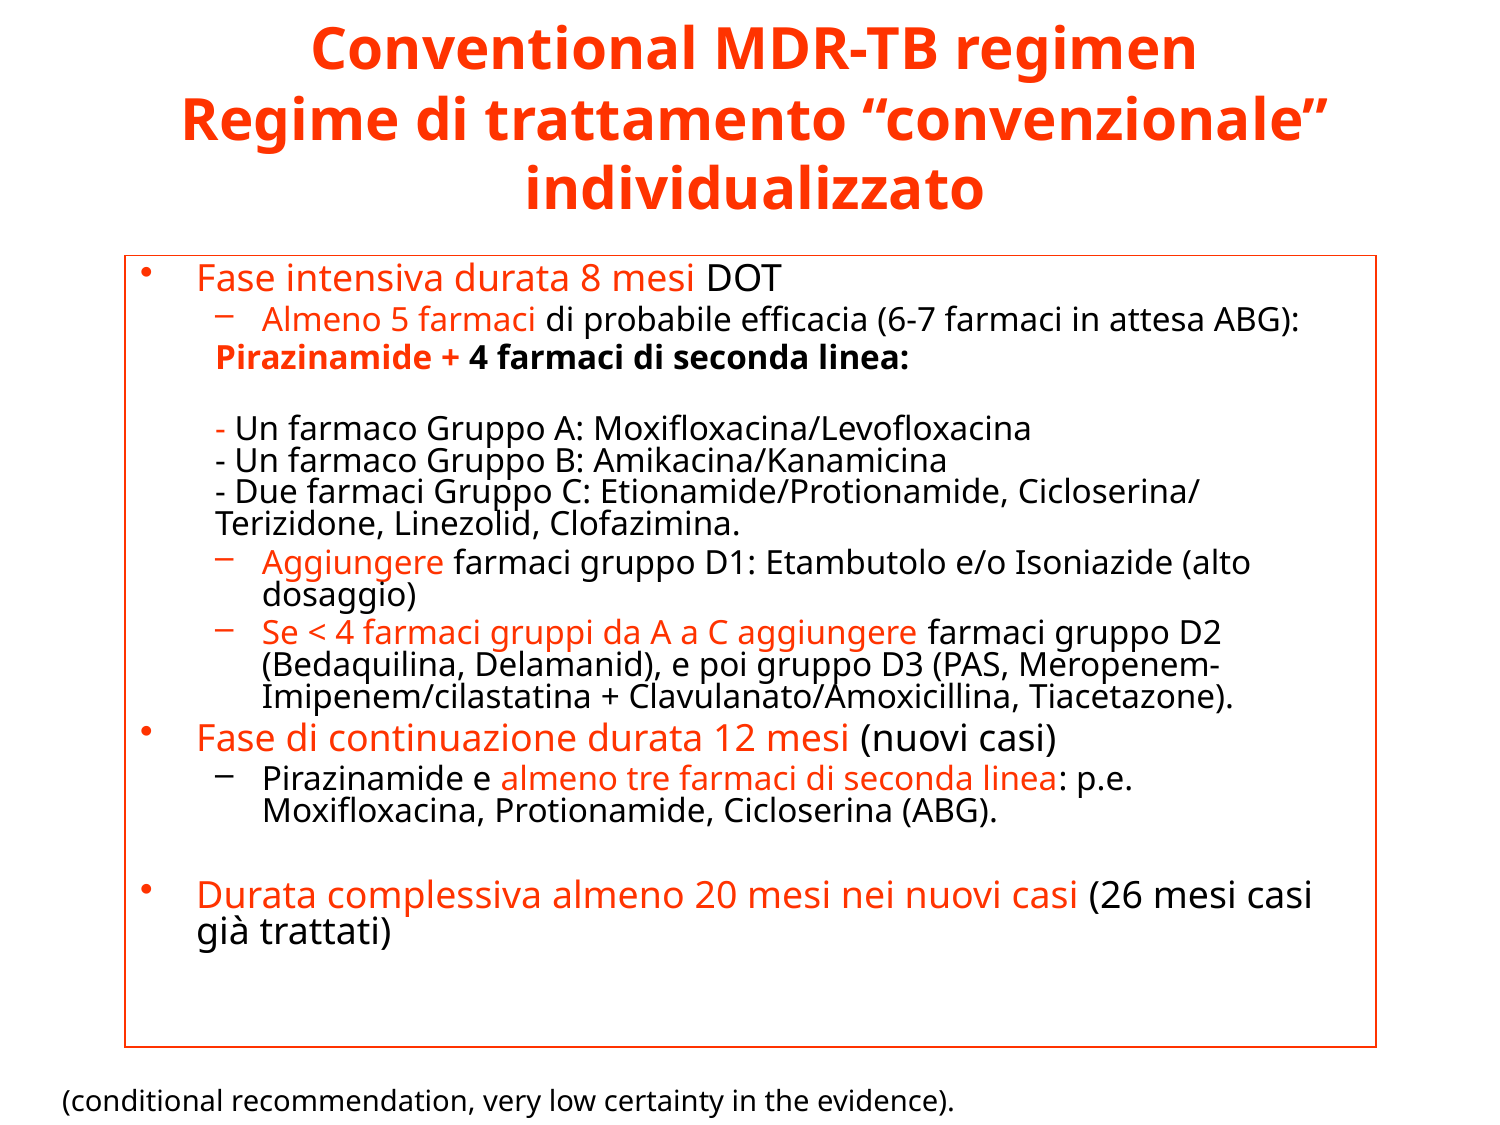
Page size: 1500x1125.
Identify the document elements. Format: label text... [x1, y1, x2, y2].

title Conventional MDR-TB regimen Regime di trattamento “convenzionale” individualizzato [105, 0, 1405, 234]
text_box (conditional recommendation, very low certainty in the evidence). [47, 1074, 971, 1125]
list Fase intensiva durata 8 mesi DOT Almeno 5 farmaci di probabile efficacia (6-7 farmaci in attesa ABG): Pirazinamide + 4 farmaci di seconda linea: - Un farmaco Gruppo A: Moxifloxacina/Levofloxacina - Un farmaco Gruppo B: Amikacina/Kanamicina - Due farmaci Gruppo C: Etionamide/Protionamide, Cicloserina/ Terizidone, Linezolid, Clofazimina. Aggiungere farmaci gruppo D1: Etambutolo e/o Isoniazide (alto dosaggio) Se < 4 farmaci gruppi da A a C aggiungere farmaci gruppo D2 (Bedaquilina, Delamanid), e poi gruppo D3 (PAS, Meropenem-Imipenem/cilastatina + Clavulanato/Amoxicillina, Tiacetazone). Fase di continuazione durata 12 mesi (nuovi casi) Pirazinamide e almeno tre farmaci di seconda linea: p.e. Moxifloxacina, Protionamide, Cicloserina (ABG). Durata complessiva almeno 20 mesi nei nuovi casi (26 mesi casi già trattati) [124, 255, 1377, 1048]
